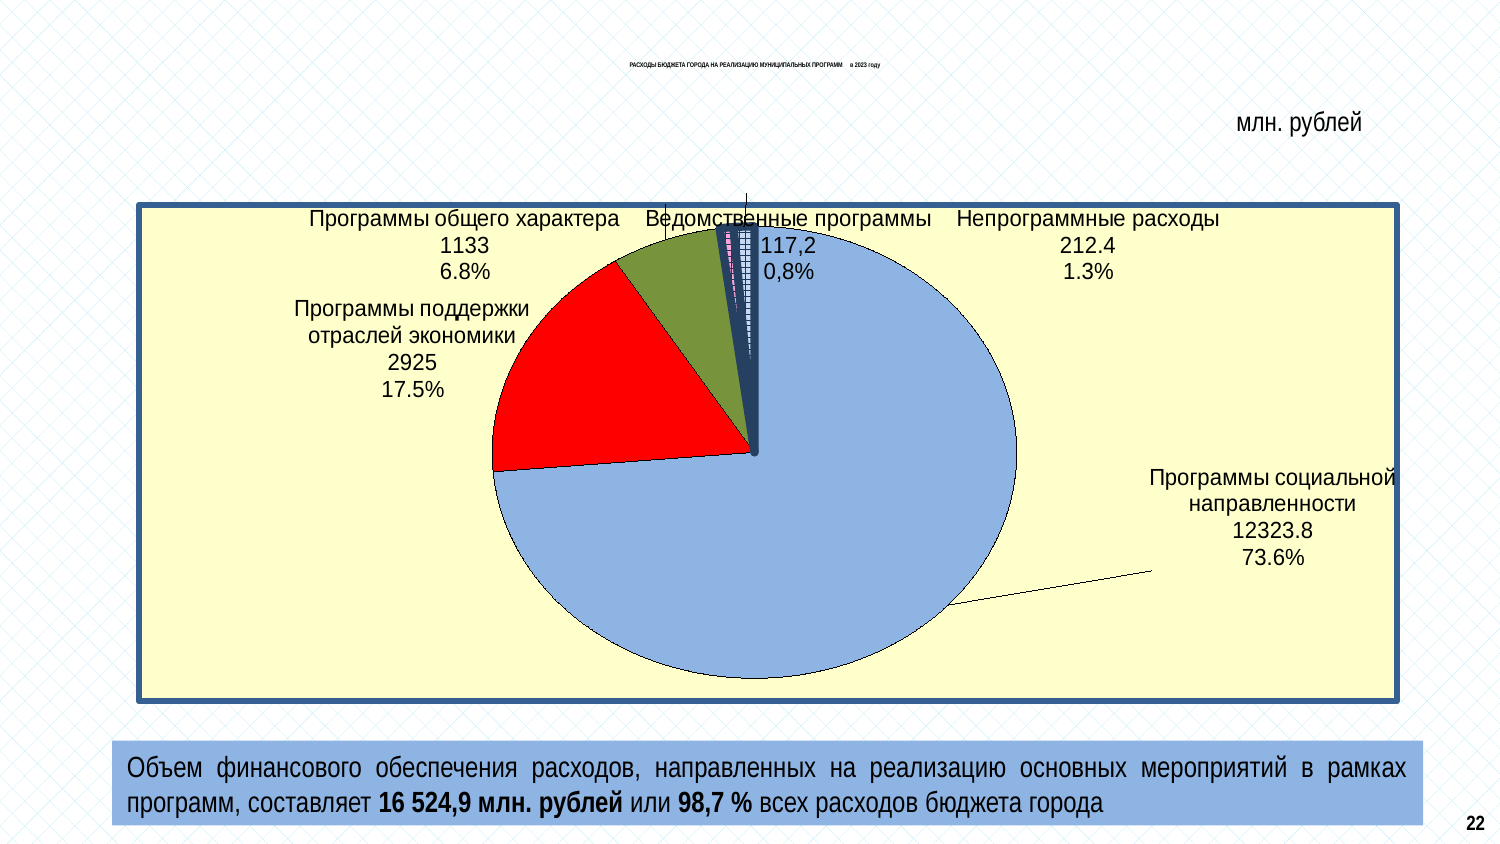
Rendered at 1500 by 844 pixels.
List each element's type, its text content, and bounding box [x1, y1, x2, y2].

text_box РАСХОДЫ БЮДЖЕТА ГОРОДА НА РЕАЛИЗАЦИЮ МУНИЦИПАЛЬНЫХ ПРОГРАММ в 2023 году [13, 31, 1496, 100]
text_box Объем финансового обеспечения расходов, направленных на реализацию основных мероприятий в рамках программ, составляет 16 524,9 млн. рублей или 98,7 % всех расходов бюджета города [112, 740, 1424, 826]
text_box млн. рублей [1209, 101, 1390, 136]
chart [131, 138, 1400, 718]
text_box 22 [1399, 802, 1500, 843]
